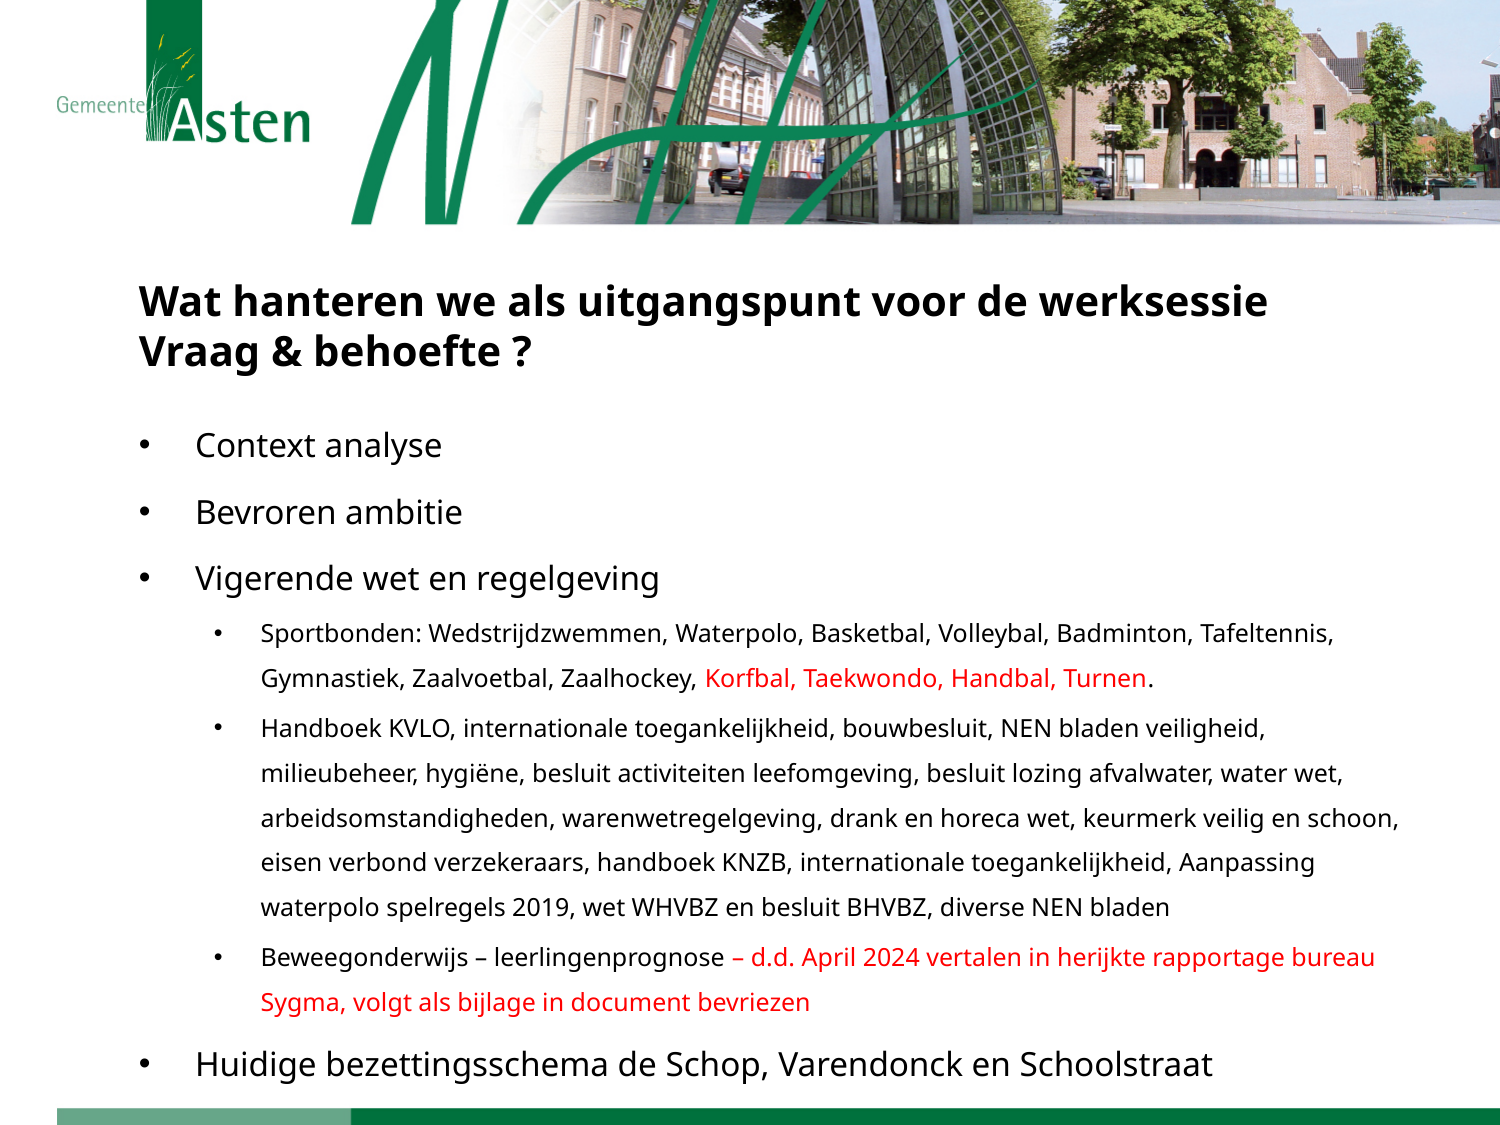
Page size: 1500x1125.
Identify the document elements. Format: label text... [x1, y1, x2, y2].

text_box Wat hanteren we als uitgangspunt voor de werksessie Vraag & behoefte ? [123, 267, 1399, 397]
text_box Context analyse Bevroren ambitie Vigerende wet en regelgeving Sportbonden: Wedstrijdzwemmen, Waterpolo, Basketbal, Volleybal, Badminton, Tafeltennis, Gymnastiek, Zaalvoetbal, Zaalhockey, Korfbal, Taekwondo, Handbal, Turnen. Handboek KVLO, internationale toegankelijkheid, bouwbesluit, NEN bladen veiligheid, milieubeheer, hygiëne, besluit activiteiten leefomgeving, besluit lozing afvalwater, water wet, arbeidsomstandigheden, warenwetregelgeving, drank en horeca wet, keurmerk veilig en schoon, eisen verbond verzekeraars, handboek KNZB, internationale toegankelijkheid, Aanpassing waterpolo spelregels 2019, wet WHVBZ en besluit BHVBZ, diverse NEN bladen Beweegonderwijs – leerlingenprognose – d.d. April 2024 vertalen in herijkte rapportage bureau Sygma, volgt als bijlage in document bevriezen Huidige bezettingsschema de Schop, Varendonck en Schoolstraat [123, 397, 1436, 965]
picture [0, 0, 1500, 1125]
